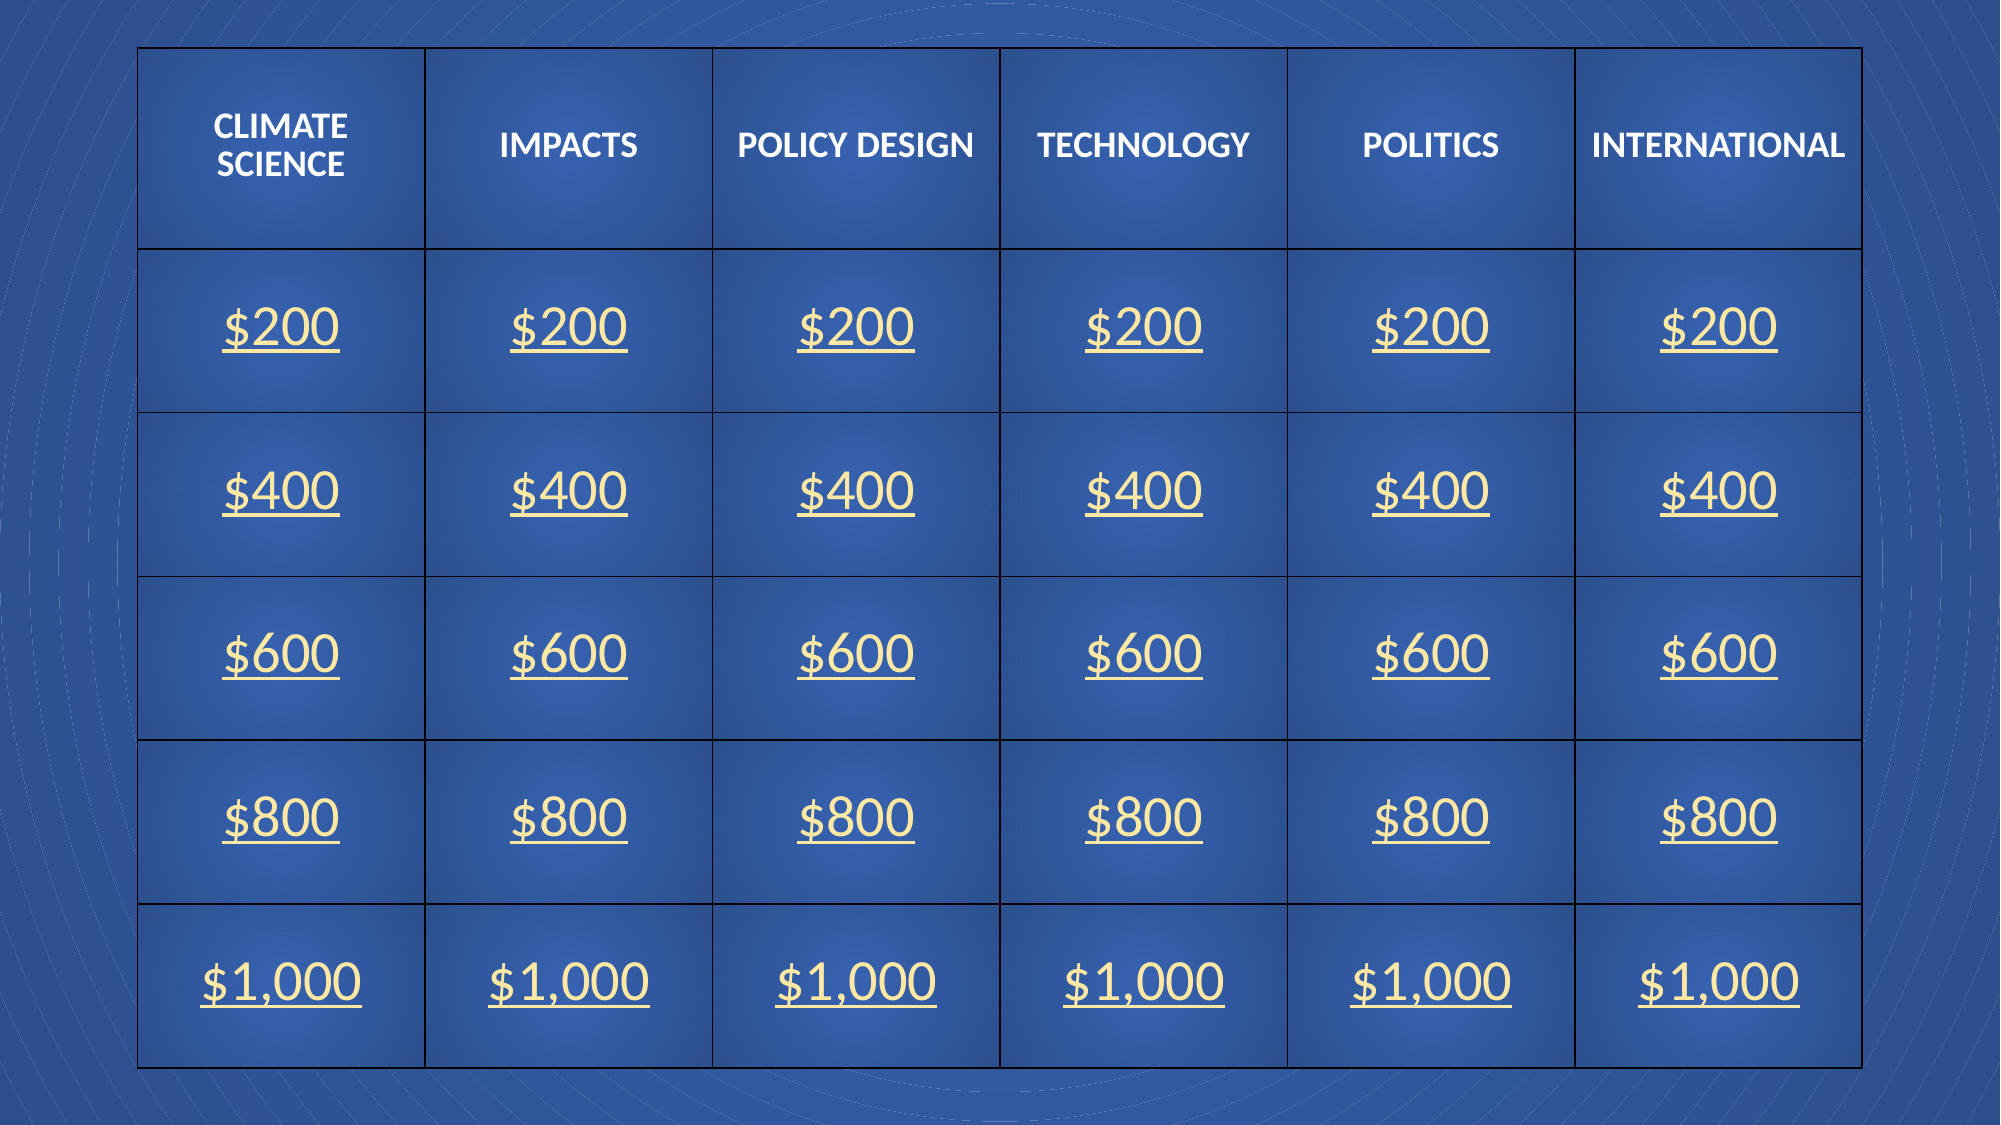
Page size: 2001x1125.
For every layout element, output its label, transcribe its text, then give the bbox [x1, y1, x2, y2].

table_cell $600 [426, 577, 712, 739]
table_header TECHNOLOGY [1001, 49, 1287, 248]
table_cell $1,000 [138, 905, 424, 1067]
table_cell $600 [713, 577, 999, 739]
table_cell $400 [1001, 413, 1287, 576]
table_header INTERNATIONAL [1576, 49, 1861, 248]
table_cell $400 [138, 413, 424, 576]
table_cell $200 [426, 250, 712, 412]
table_cell $800 [1001, 741, 1287, 903]
table_cell $200 [713, 250, 999, 412]
table_cell $1,000 [1001, 905, 1287, 1067]
table_cell $200 [138, 250, 424, 412]
table_cell $200 [1001, 250, 1287, 412]
table_cell $800 [138, 741, 424, 903]
table_cell $200 [1576, 250, 1861, 412]
table_cell $1,000 [1576, 905, 1861, 1067]
table_header CLIMATE SCIENCE [138, 49, 424, 248]
table_cell $600 [1576, 577, 1861, 739]
table_cell $600 [1001, 577, 1287, 739]
table_cell $600 [138, 577, 424, 739]
table_cell $600 [1288, 577, 1574, 739]
table_cell $800 [426, 741, 712, 903]
table_cell $1,000 [426, 905, 712, 1067]
table_header IMPACTS [426, 49, 712, 248]
table_cell $400 [426, 413, 712, 576]
table_cell $400 [1576, 413, 1861, 576]
table_header POLITICS [1288, 49, 1574, 248]
table_cell $800 [1576, 741, 1861, 903]
table_cell $1,000 [713, 905, 999, 1067]
table_header POLICY DESIGN [713, 49, 999, 248]
table_cell $400 [1288, 413, 1574, 576]
table_cell $800 [1288, 741, 1574, 903]
table_cell $400 [713, 413, 999, 576]
table_cell $800 [713, 741, 999, 903]
table_cell $200 [1288, 250, 1574, 412]
table_cell $1,000 [1288, 905, 1574, 1067]
